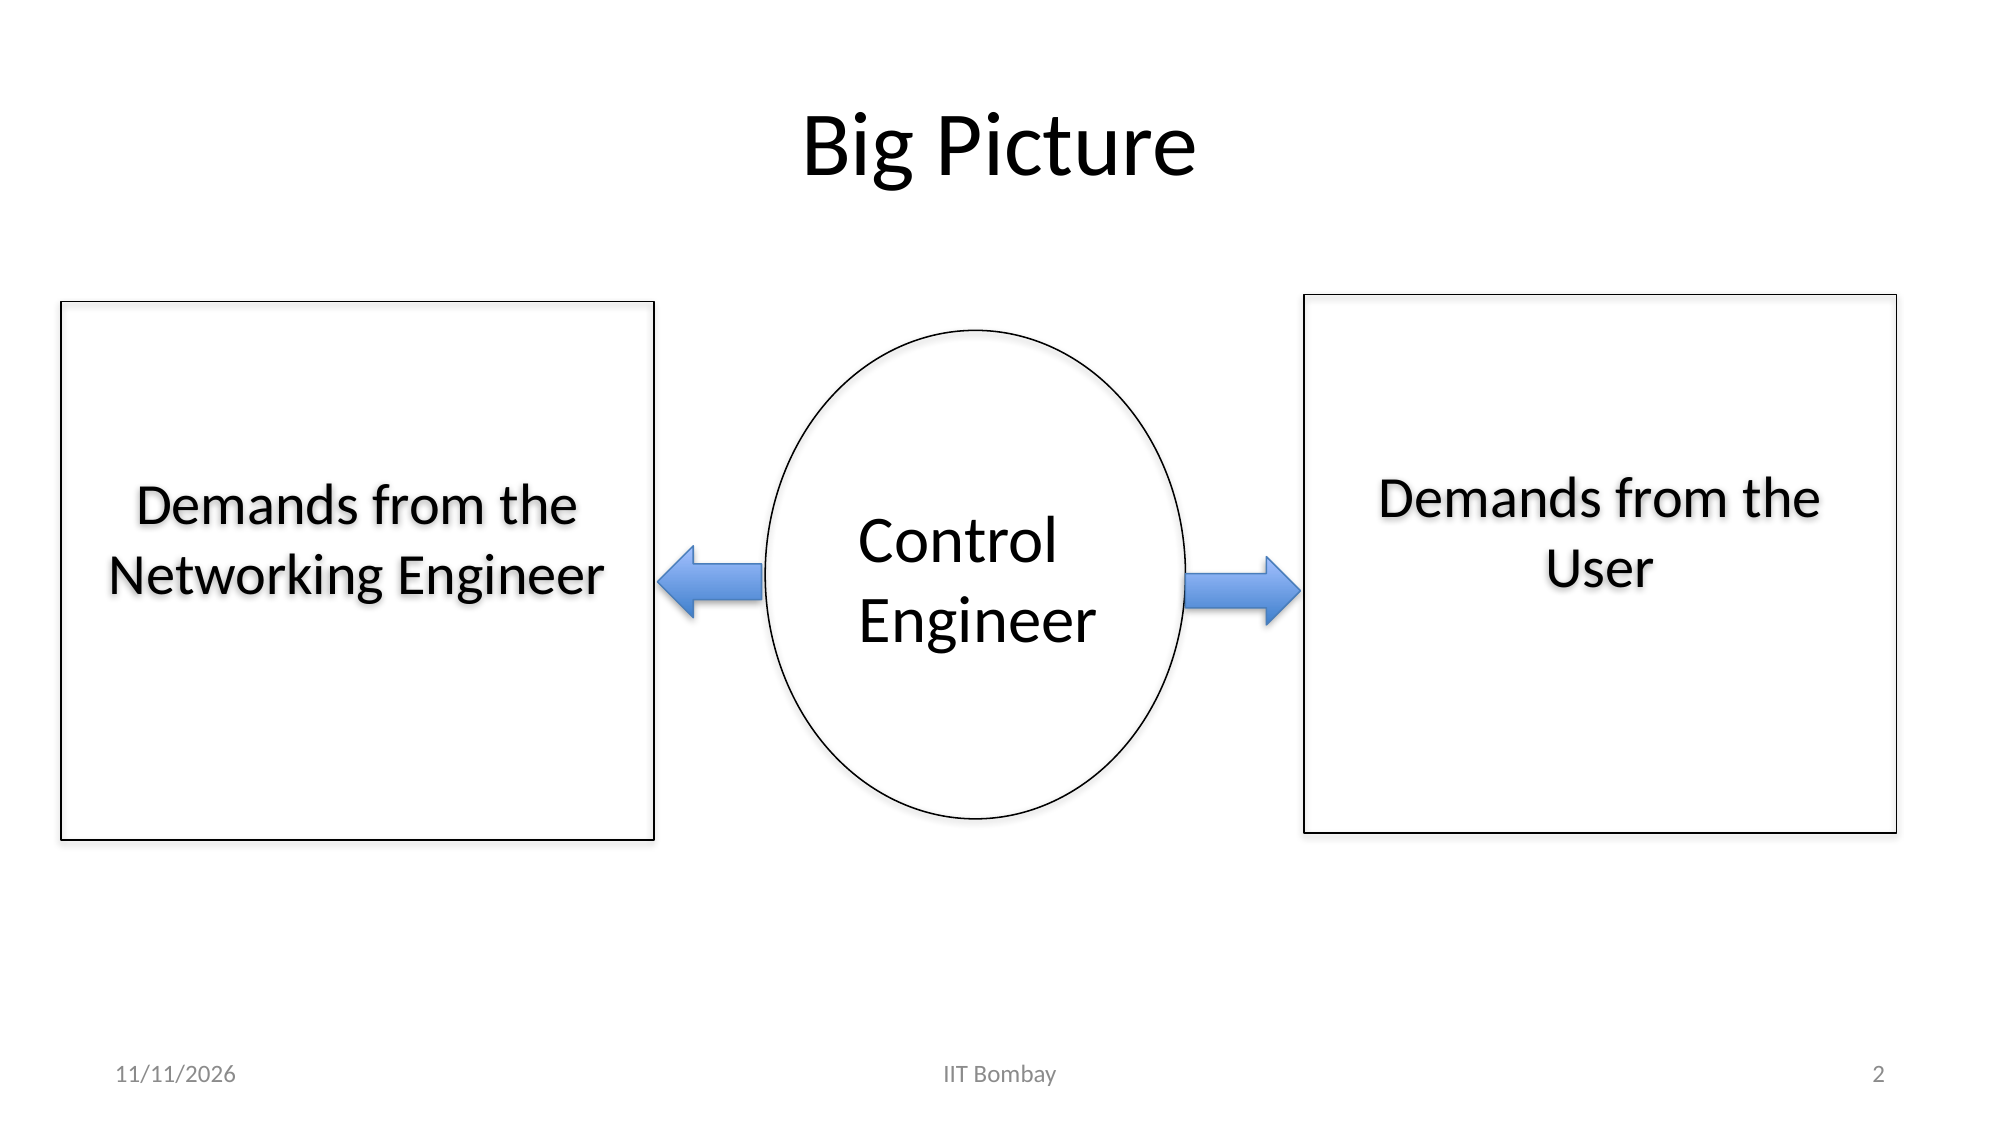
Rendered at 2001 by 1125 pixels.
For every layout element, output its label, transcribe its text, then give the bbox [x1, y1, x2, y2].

text_box [1184, 555, 1301, 626]
title Big Picture [99, 45, 1900, 233]
text_box [656, 545, 763, 619]
footer IIT Bombay [683, 1042, 1317, 1103]
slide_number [99, 1042, 567, 1103]
text_box [764, 329, 1187, 820]
text_box Demands from the User [1303, 294, 1897, 834]
text_box Control Engineer [844, 488, 1121, 664]
slide_number 2 [1433, 1042, 1900, 1103]
text_box Demands from the Networking Engineer [60, 301, 655, 841]
